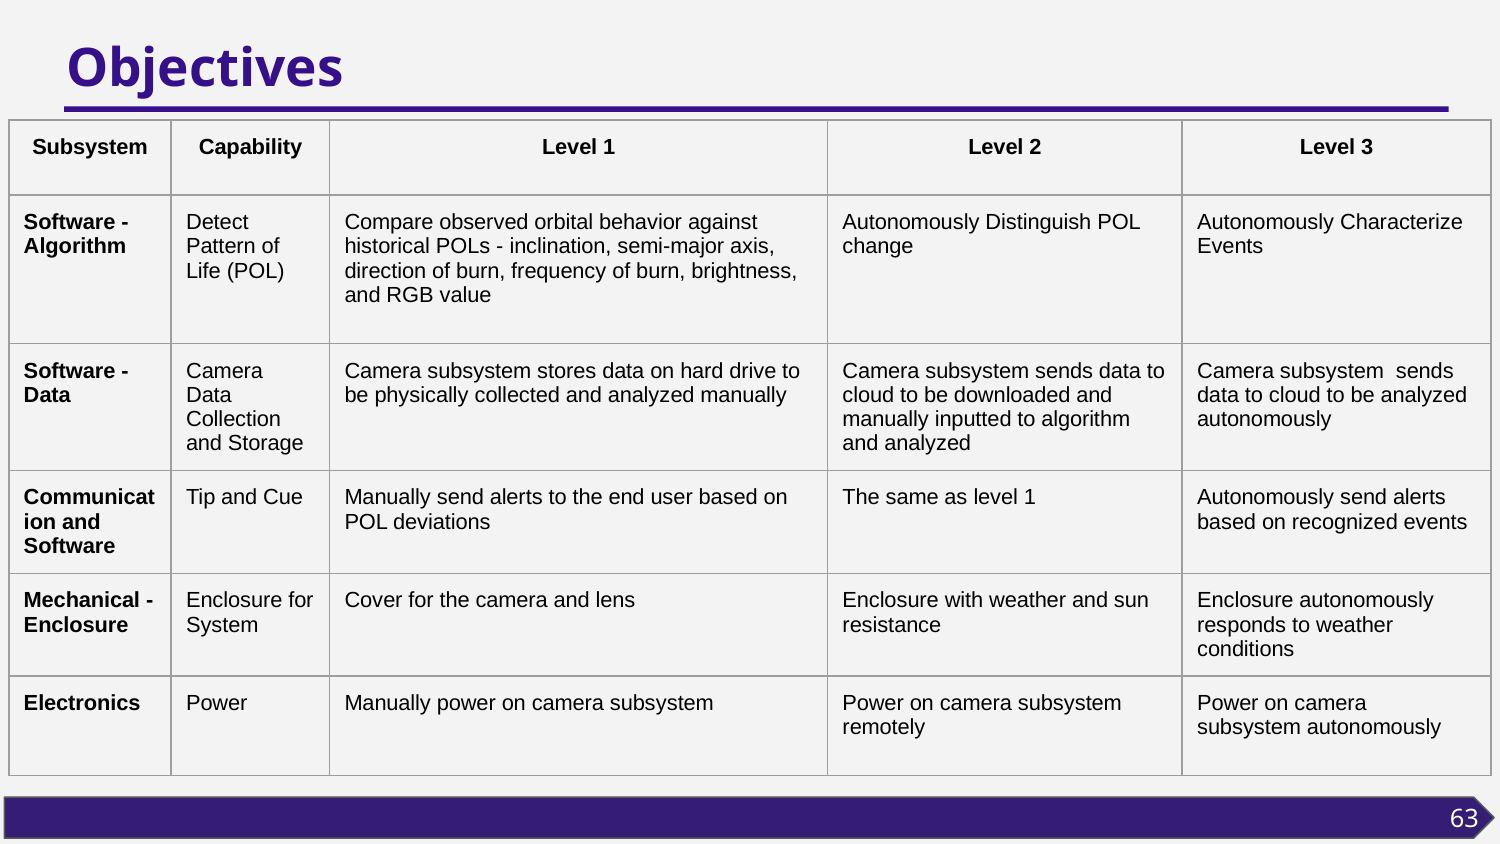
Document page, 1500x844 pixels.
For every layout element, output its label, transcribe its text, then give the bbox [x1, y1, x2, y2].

table_cell Power [172, 677, 329, 775]
table_header Capability [172, 121, 329, 194]
table_cell Autonomously Distinguish POL change [828, 196, 1181, 343]
table_header Subsystem [10, 121, 170, 194]
table_cell Tip and Cue [172, 471, 329, 573]
table_header Level 1 [330, 121, 827, 194]
table_cell Software - Algorithm [10, 196, 170, 343]
table_cell Camera subsystem sends data to cloud to be analyzed autonomously [1183, 344, 1490, 470]
table_cell Enclosure autonomously responds to weather conditions [1183, 574, 1490, 675]
table_cell Power on camera subsystem remotely [828, 677, 1181, 775]
table_cell Autonomously send alerts based on recognized events [1183, 471, 1490, 573]
table_header Level 3 [1183, 121, 1490, 194]
table_cell Camera Data Collection and Storage [172, 344, 329, 470]
table_cell Compare observed orbital behavior against historical POLs - inclination, semi-major axis, direction of burn, frequency of burn, brightness, and RGB value [330, 196, 827, 343]
slide_number 63 [1404, 785, 1495, 844]
table_cell Cover for the camera and lens [330, 574, 827, 675]
table_cell Camera subsystem sends data to cloud to be downloaded and manually inputted to algorithm and analyzed [828, 344, 1181, 470]
table_cell Power on camera subsystem autonomously [1183, 677, 1490, 775]
table_cell Detect Pattern of Life (POL) [172, 196, 329, 343]
table_cell Autonomously Characterize Events [1183, 196, 1490, 343]
table_header Level 2 [828, 121, 1181, 194]
title Objectives [51, 18, 1449, 112]
table_cell Manually send alerts to the end user based on POL deviations [330, 471, 827, 573]
table_cell Mechanical - Enclosure [10, 574, 170, 675]
table_cell The same as level 1 [828, 471, 1181, 573]
table_cell Manually power on camera subsystem [330, 677, 827, 775]
table_cell Communication and Software [10, 471, 170, 573]
table_cell Enclosure for System [172, 574, 329, 675]
table_cell Electronics [10, 677, 170, 775]
table_cell Camera subsystem stores data on hard drive to be physically collected and analyzed manually [330, 344, 827, 470]
table_cell Enclosure with weather and sun resistance [828, 574, 1181, 675]
table_cell Software - Data [10, 344, 170, 470]
